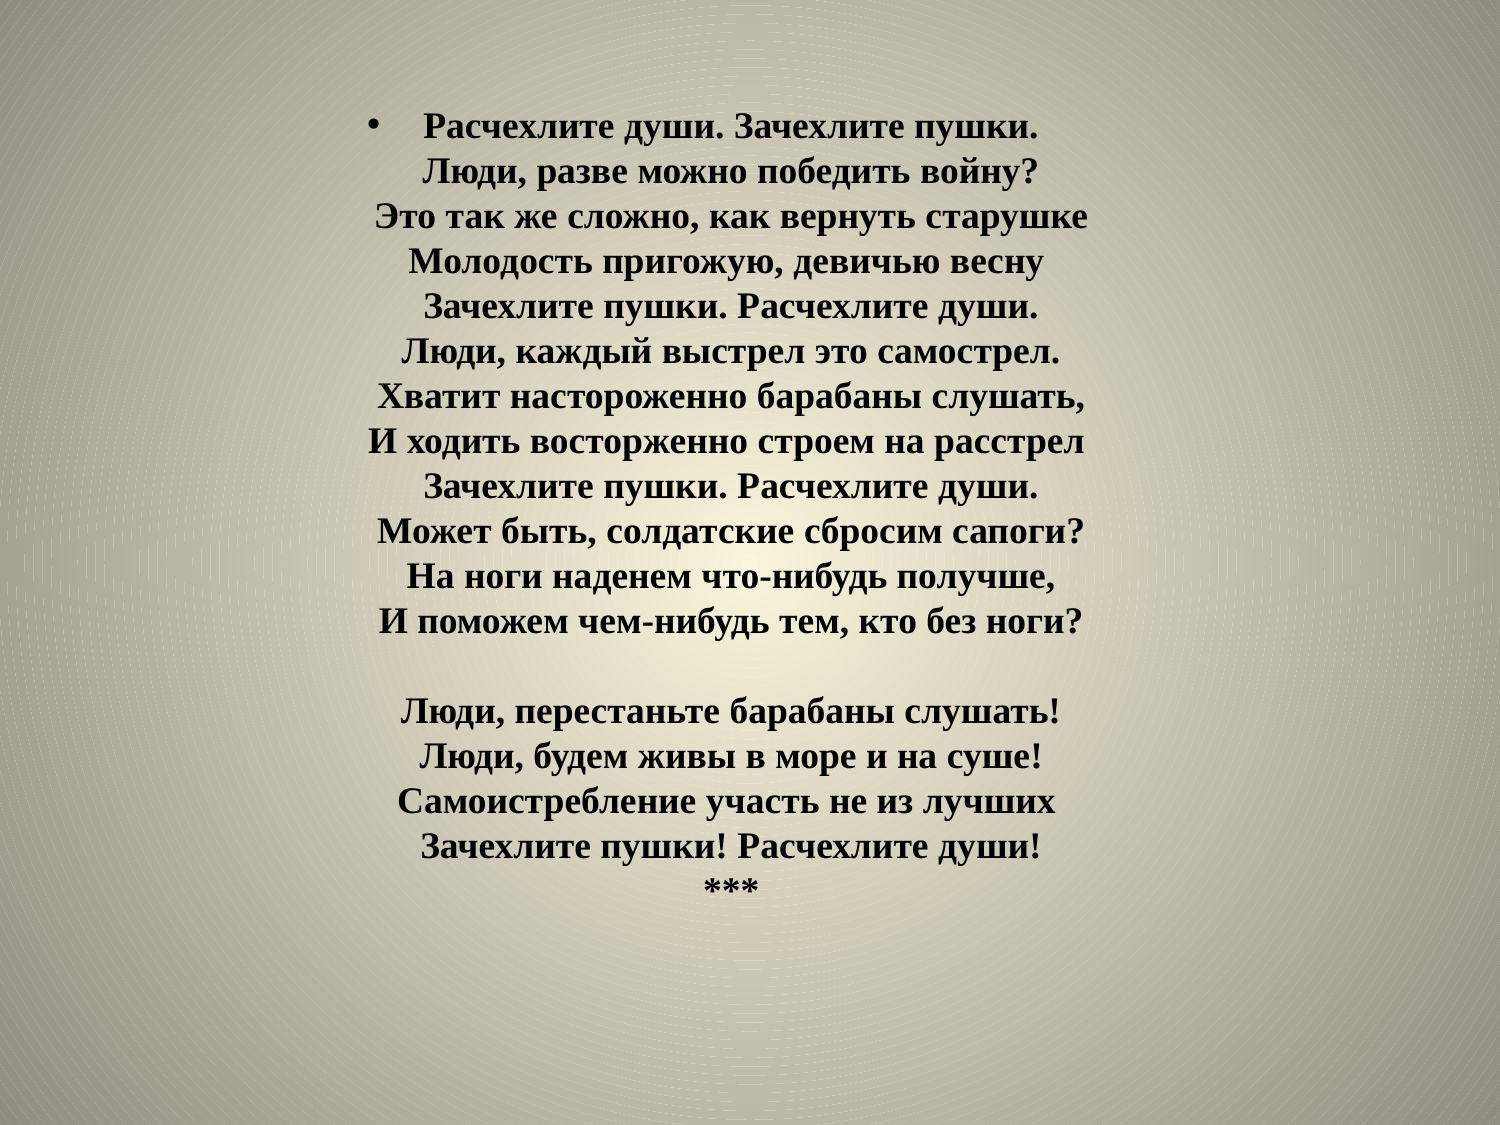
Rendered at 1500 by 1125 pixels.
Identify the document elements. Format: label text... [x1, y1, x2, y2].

list Расчехлите души. Зачехлите пушки. Люди, разве можно победить войну? Это так же сложно, как вернуть старушке Молодость пригожую, девичью весну Зачехлите пушки. Расчехлите души. Люди, каждый выстрел это самострел. Хватит настороженно барабаны слушать, И ходить восторженно строем на расстрел Зачехлите пушки. Расчехлите души. Может быть, солдатские сбросим сапоги? На ноги наденем что-нибудь получше, И поможем чем-нибудь тем, кто без ноги? Люди, перестаньте барабаны слушать! Люди, будем живы в море и на суше! Самоистребление участь не из лучших Зачехлите пушки! Расчехлите души! *** [281, 93, 1126, 1006]
